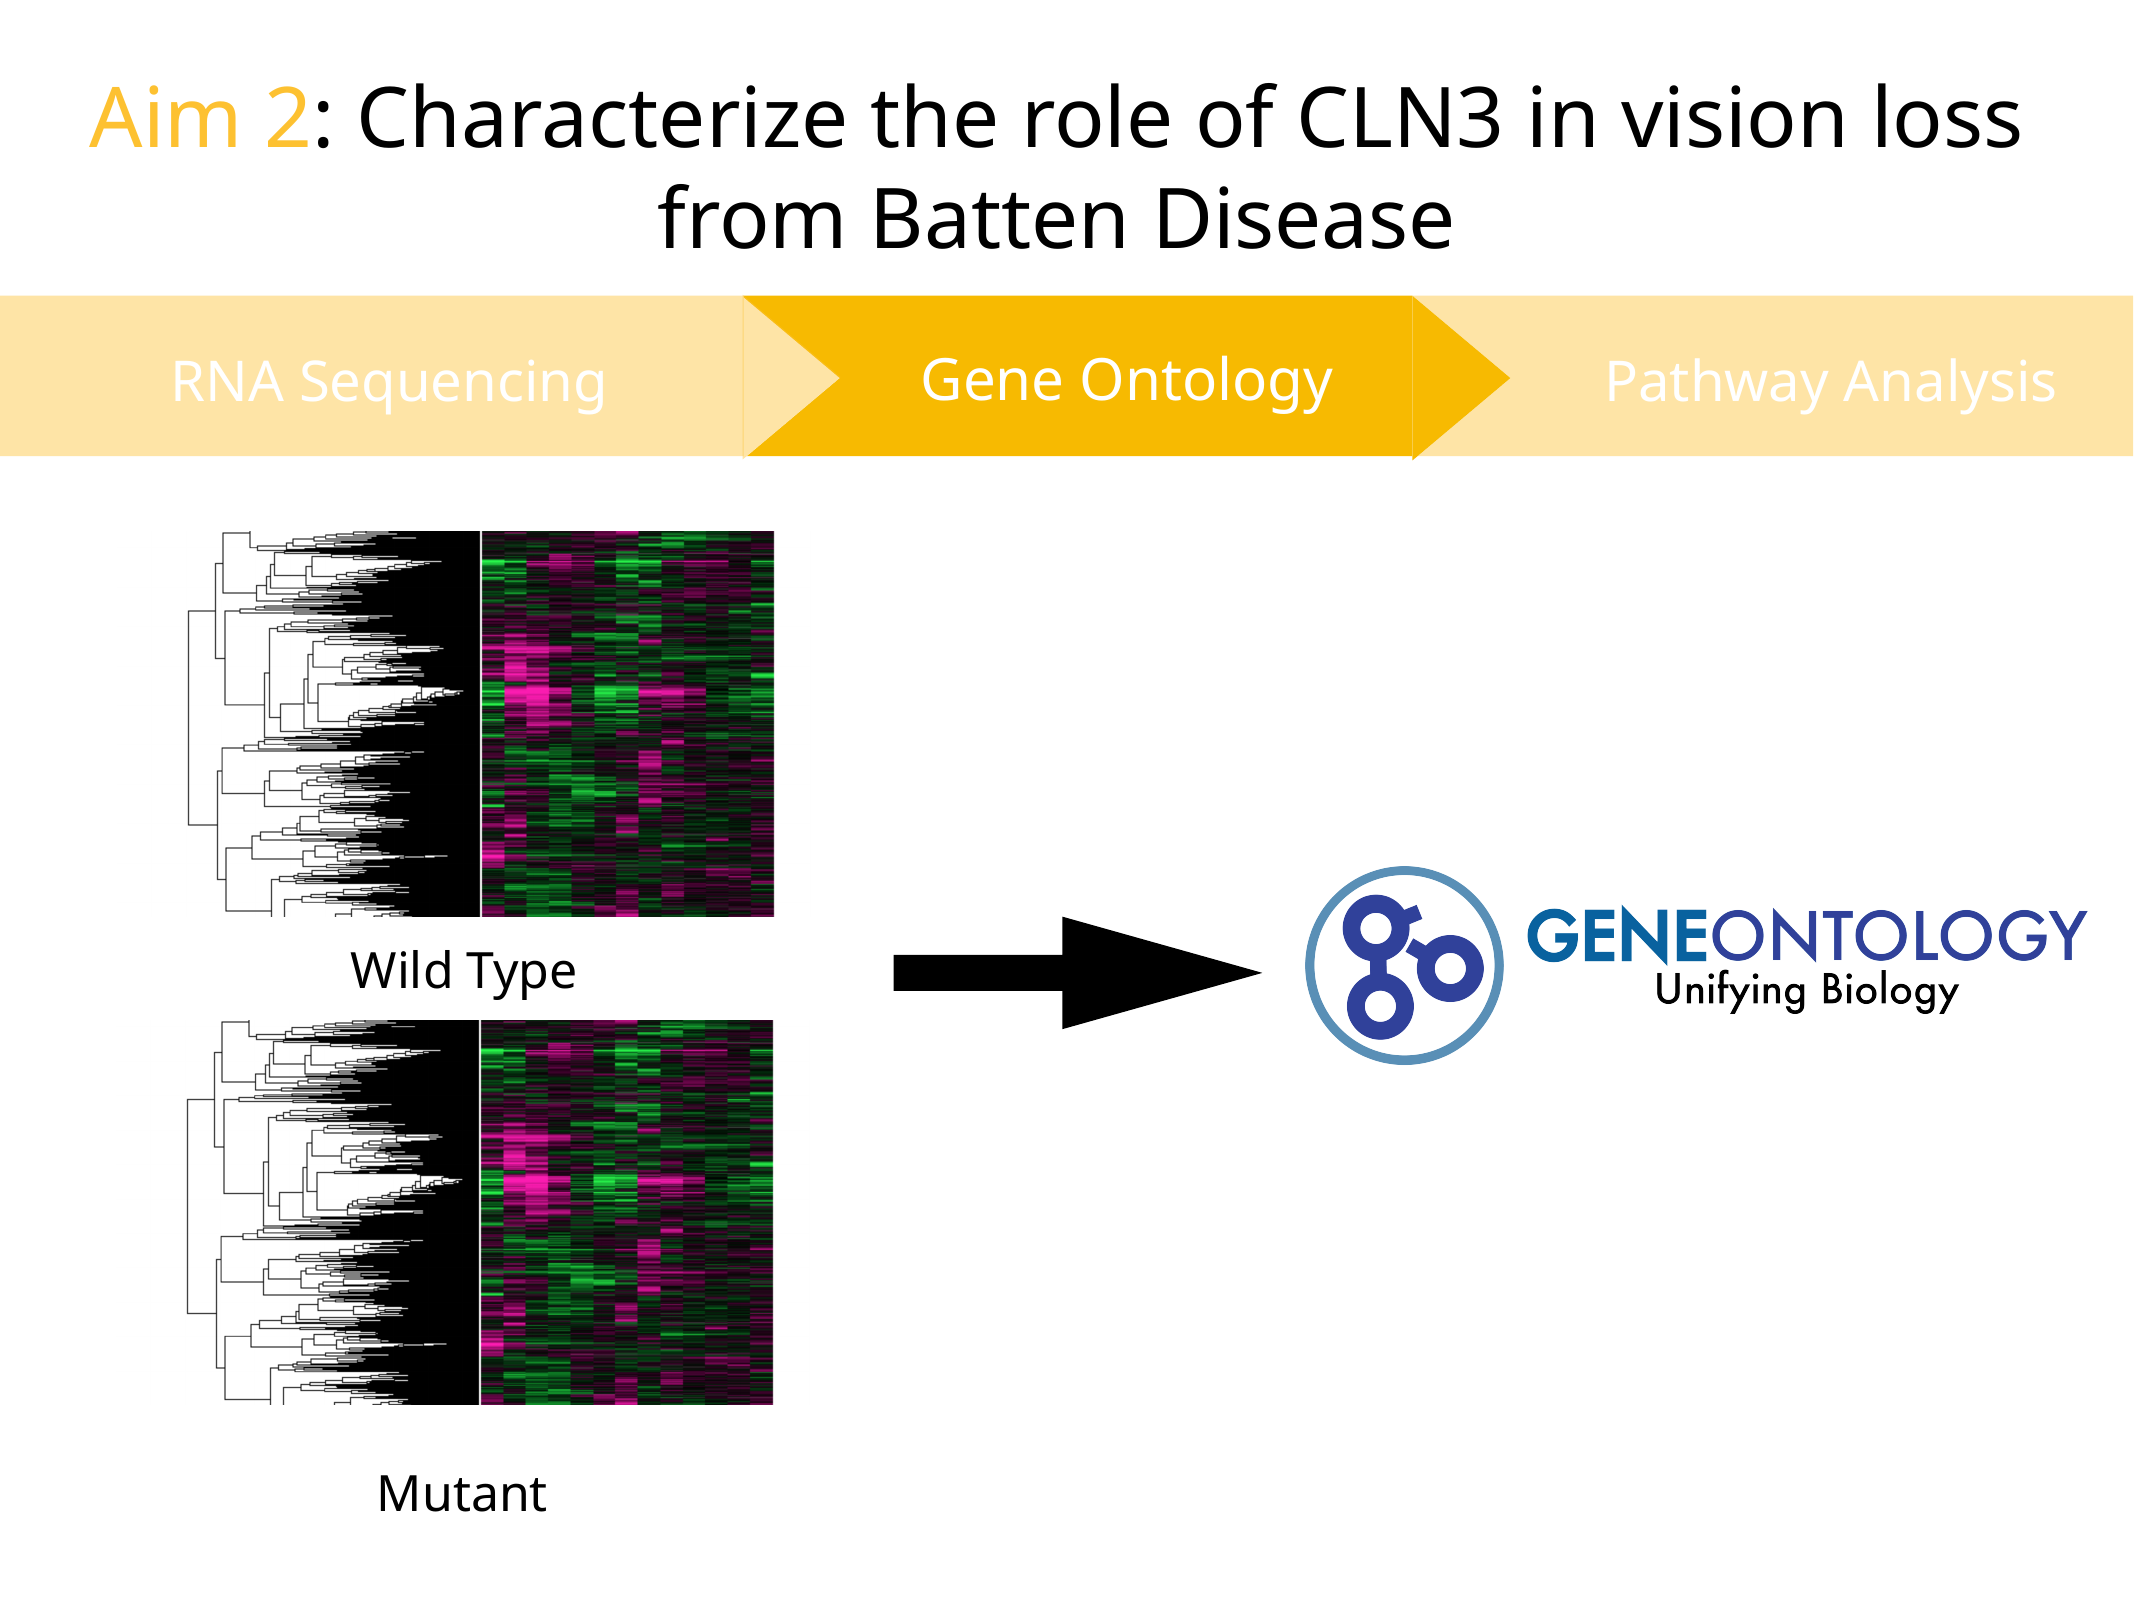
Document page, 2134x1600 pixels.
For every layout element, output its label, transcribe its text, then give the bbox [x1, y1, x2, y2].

text_box Pathway Analysis [1596, 337, 2067, 422]
picture [116, 1019, 811, 1406]
text_box [0, 295, 742, 457]
text_box [1413, 295, 2134, 457]
text_box [742, 294, 841, 460]
text_box Wild Type [342, 930, 587, 1007]
picture [1303, 863, 2090, 1067]
text_box [745, 295, 1412, 457]
picture [116, 531, 811, 917]
text_box Mutant [368, 1453, 557, 1530]
text_box Gene Ontology [912, 333, 1342, 421]
title Aim 2: Characterize the role of CLN3 in vision loss from Batten Disease [0, 41, 2116, 289]
text_box [1412, 295, 1511, 461]
text_box RNA Sequencing [162, 337, 617, 422]
text_box [893, 916, 1263, 1030]
